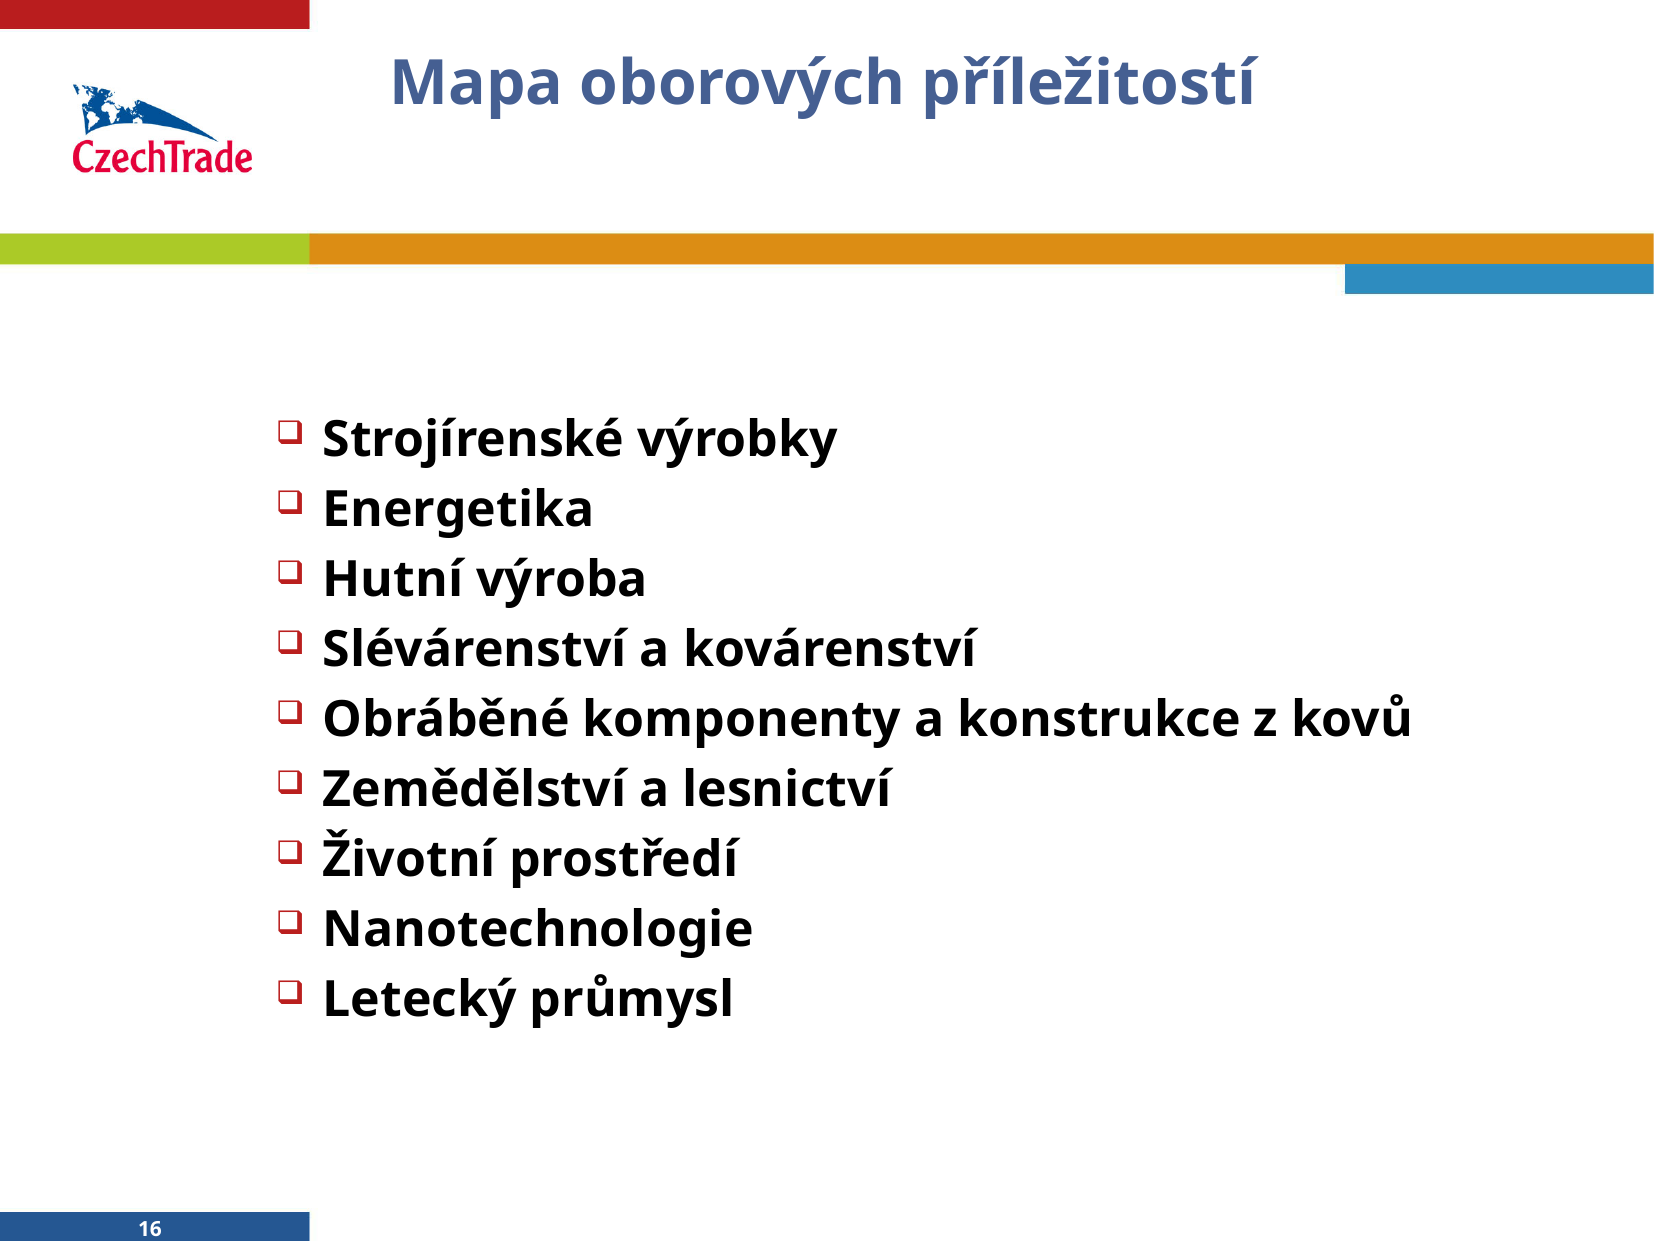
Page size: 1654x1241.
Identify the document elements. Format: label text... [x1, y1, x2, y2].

picture [0, 0, 1654, 1241]
slide_number 16 [0, 1207, 306, 1241]
title Mapa oborových příležitostí [389, 41, 1504, 231]
list Strojírenské výrobky Energetika Hutní výroba Slévárenství a kovárenství Obráběné komponenty a konstrukce z kovů Zemědělství a lesnictví Životní prostředí Nanotechnologie Letecký průmysl [200, 336, 1477, 1141]
